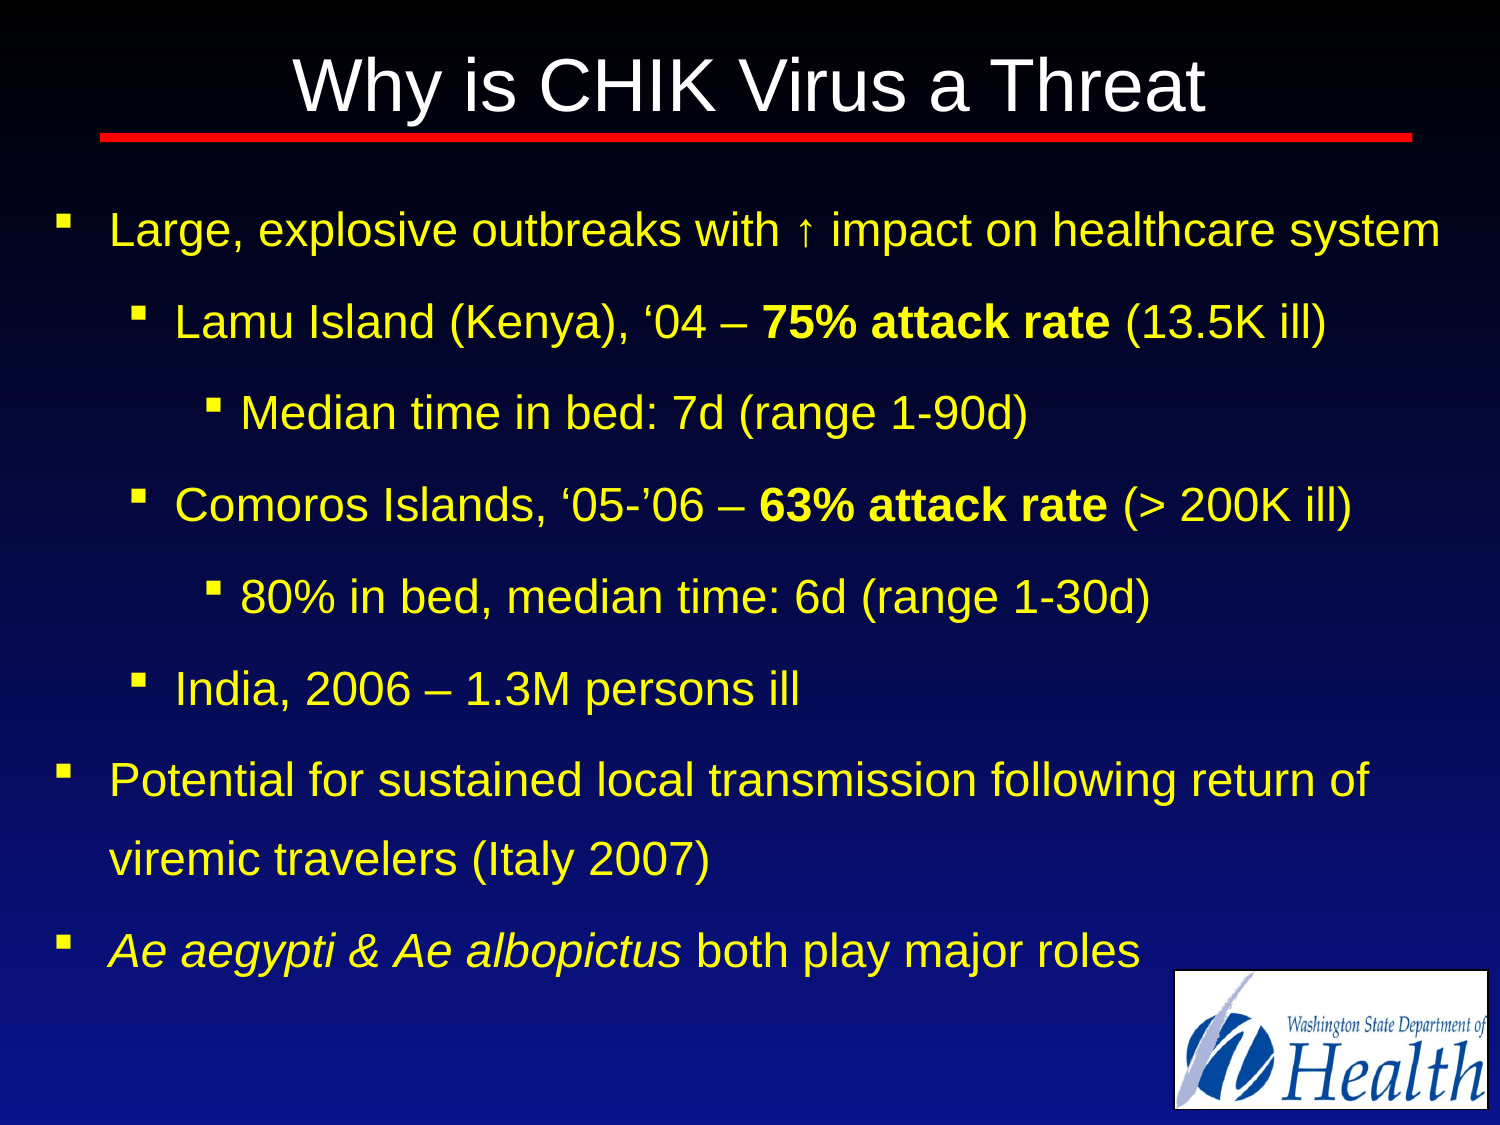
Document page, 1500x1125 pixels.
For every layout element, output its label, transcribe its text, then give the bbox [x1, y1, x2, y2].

picture [1175, 971, 1487, 1109]
title Why is CHIK Virus a Threat [75, 0, 1425, 169]
list Large, explosive outbreaks with ↑ impact on healthcare system Lamu Island (Kenya), ‘04 – 75% attack rate (13.5K ill) Median time in bed: 7d (range 1-90d) Comoros Islands, ‘05-’06 – 63% attack rate (> 200K ill) 80% in bed, median time: 6d (range 1-30d) India, 2006 – 1.3M persons ill Potential for sustained local transmission following return of viremic travelers (Italy 2007) Ae aegypti & Ae albopictus both play major roles [37, 169, 1463, 913]
